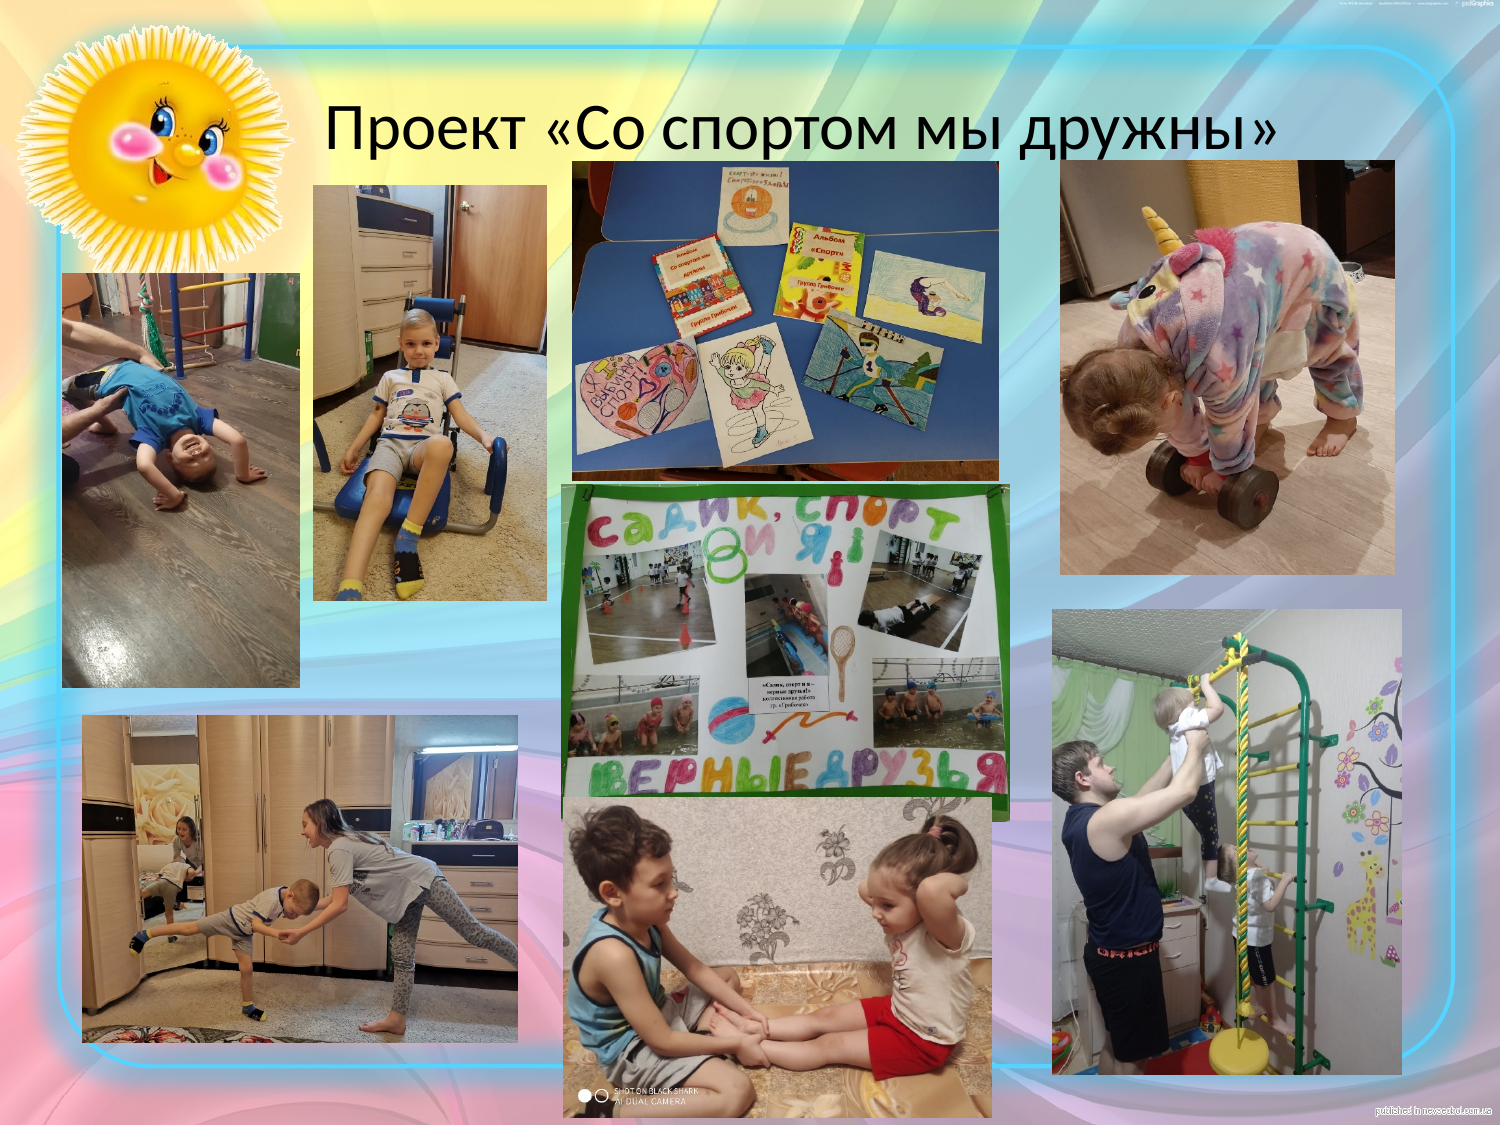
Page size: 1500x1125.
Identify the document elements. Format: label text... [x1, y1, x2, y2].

picture [560, 484, 1011, 1119]
picture [11, 11, 547, 688]
title Проект «Со спортом мы дружны» [199, 58, 1409, 188]
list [572, 161, 999, 481]
picture [81, 715, 519, 1044]
picture [1052, 609, 1402, 1075]
picture [1059, 160, 1395, 575]
